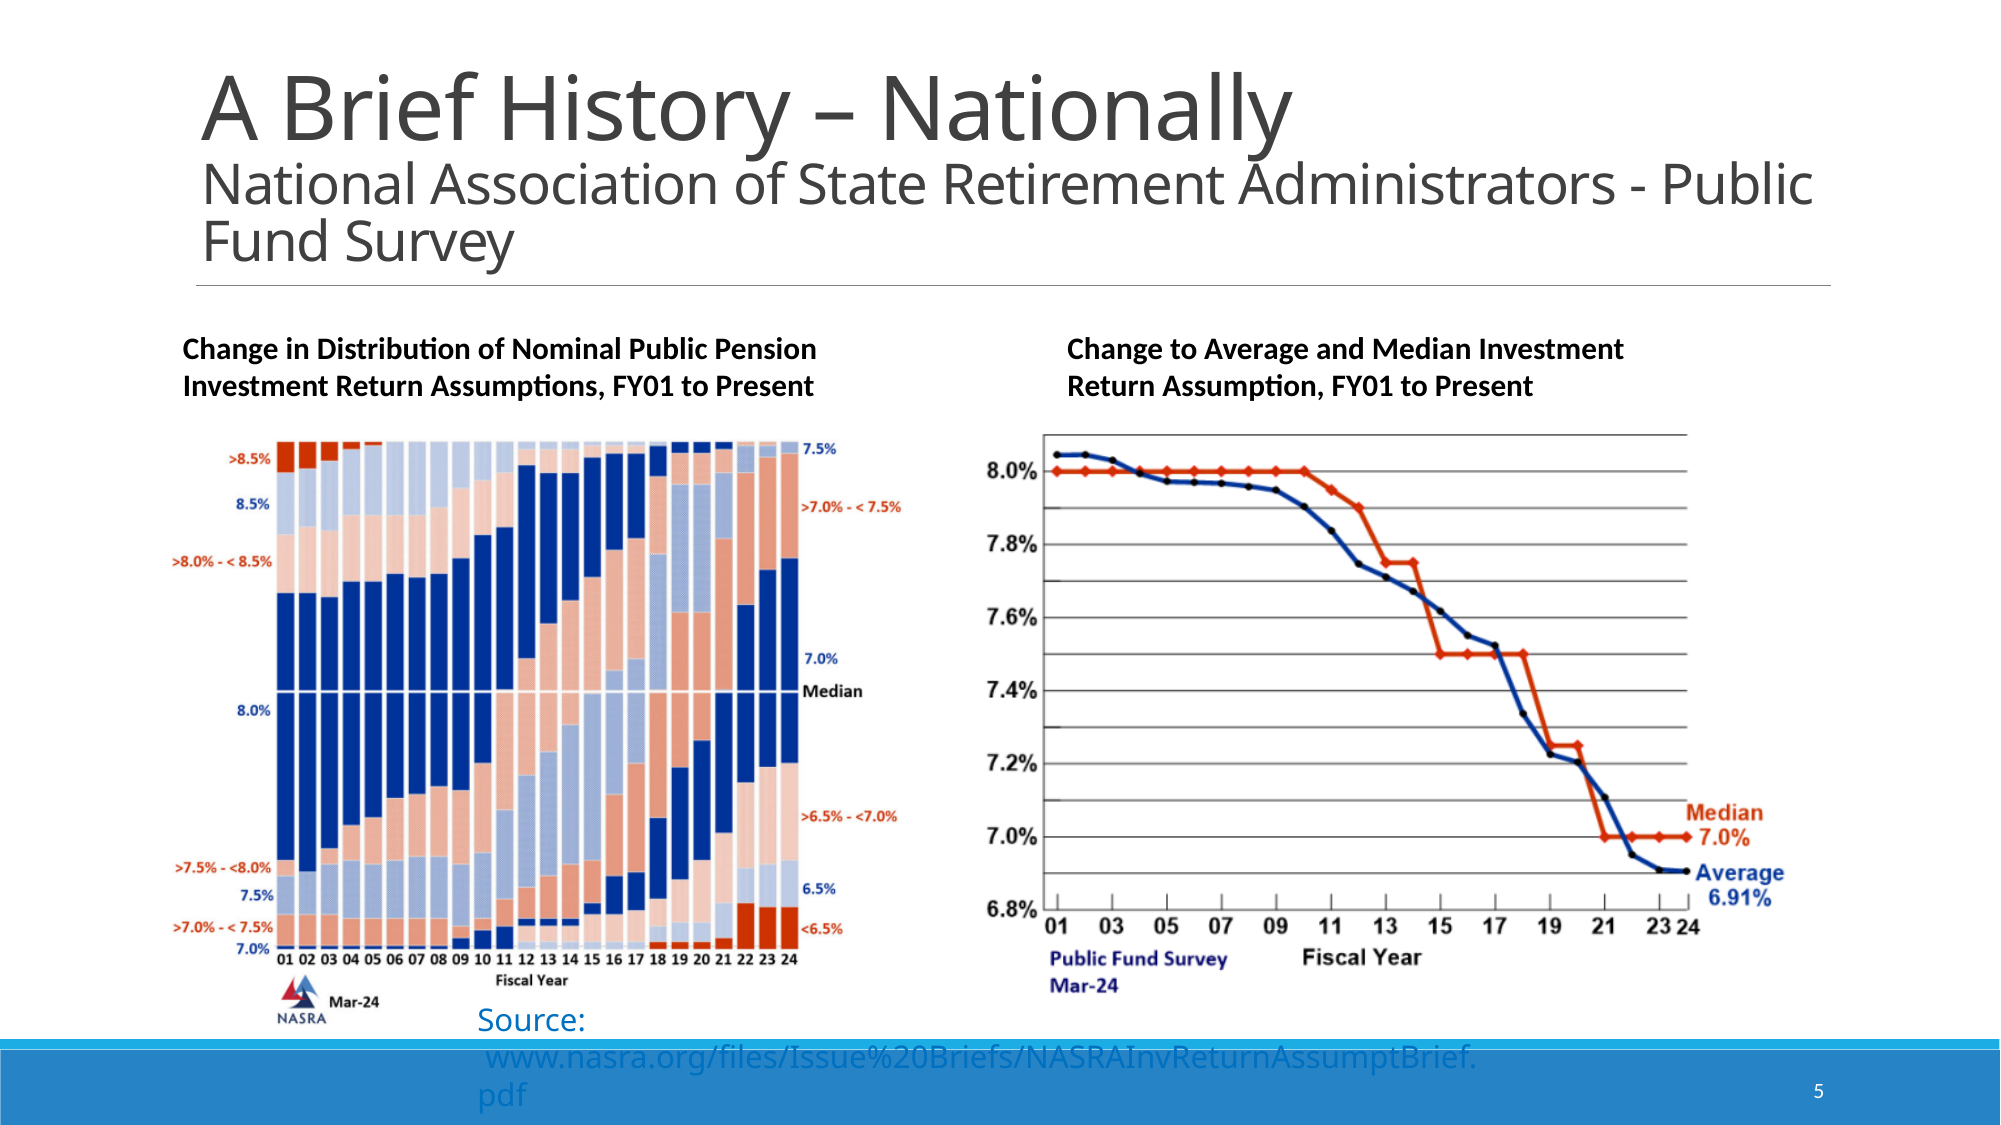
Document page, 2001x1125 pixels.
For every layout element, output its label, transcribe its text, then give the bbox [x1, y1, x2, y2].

text_box Source: www.nasra.org/files/Issue%20Briefs/NASRAInvReturnAssumptBrief.pdf [462, 992, 1497, 1120]
text_box Change in Distribution of Nominal Public Pension Investment Return Assumptions, FY01 to Present [167, 320, 892, 411]
picture [167, 431, 905, 1033]
text_box Change to Average and Median Investment Return Assumption, FY01 to Present [1052, 320, 1714, 411]
slide_number 5 [1624, 1059, 1840, 1120]
picture [981, 419, 1787, 997]
title A Brief History – Nationally National Association of State Retirement Administrators - Public Fund Survey [186, 112, 1897, 281]
